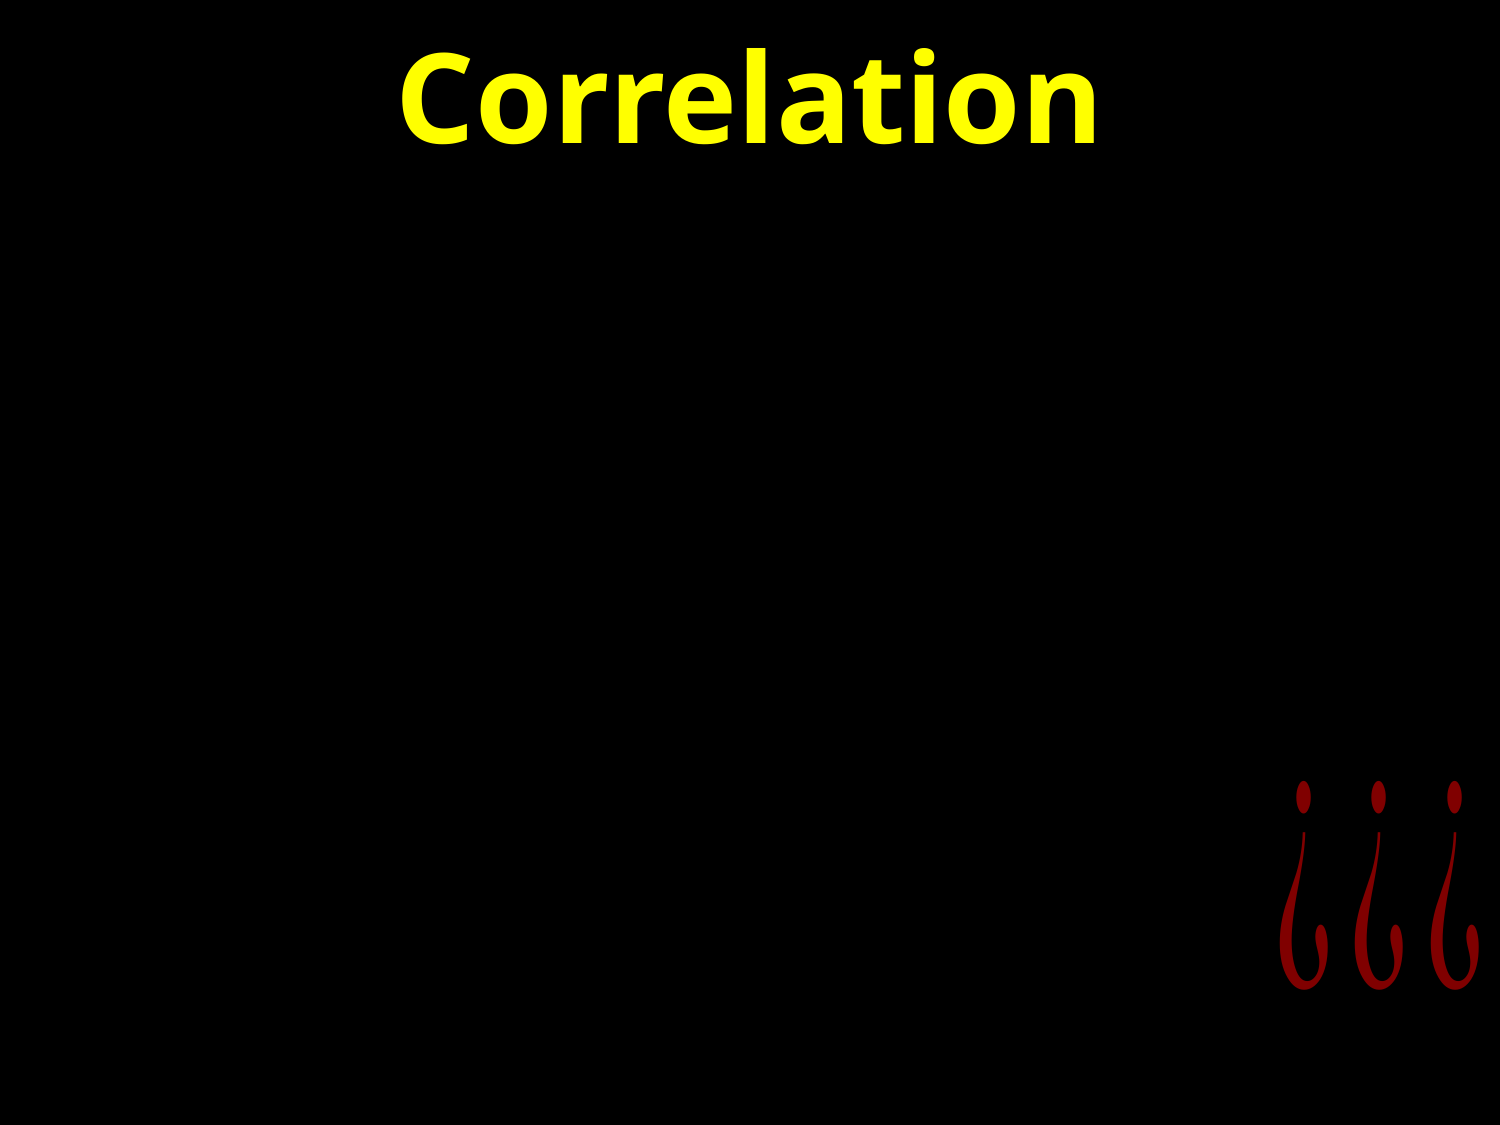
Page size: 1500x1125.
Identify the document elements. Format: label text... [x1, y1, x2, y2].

title Correlation [0, 0, 1500, 188]
